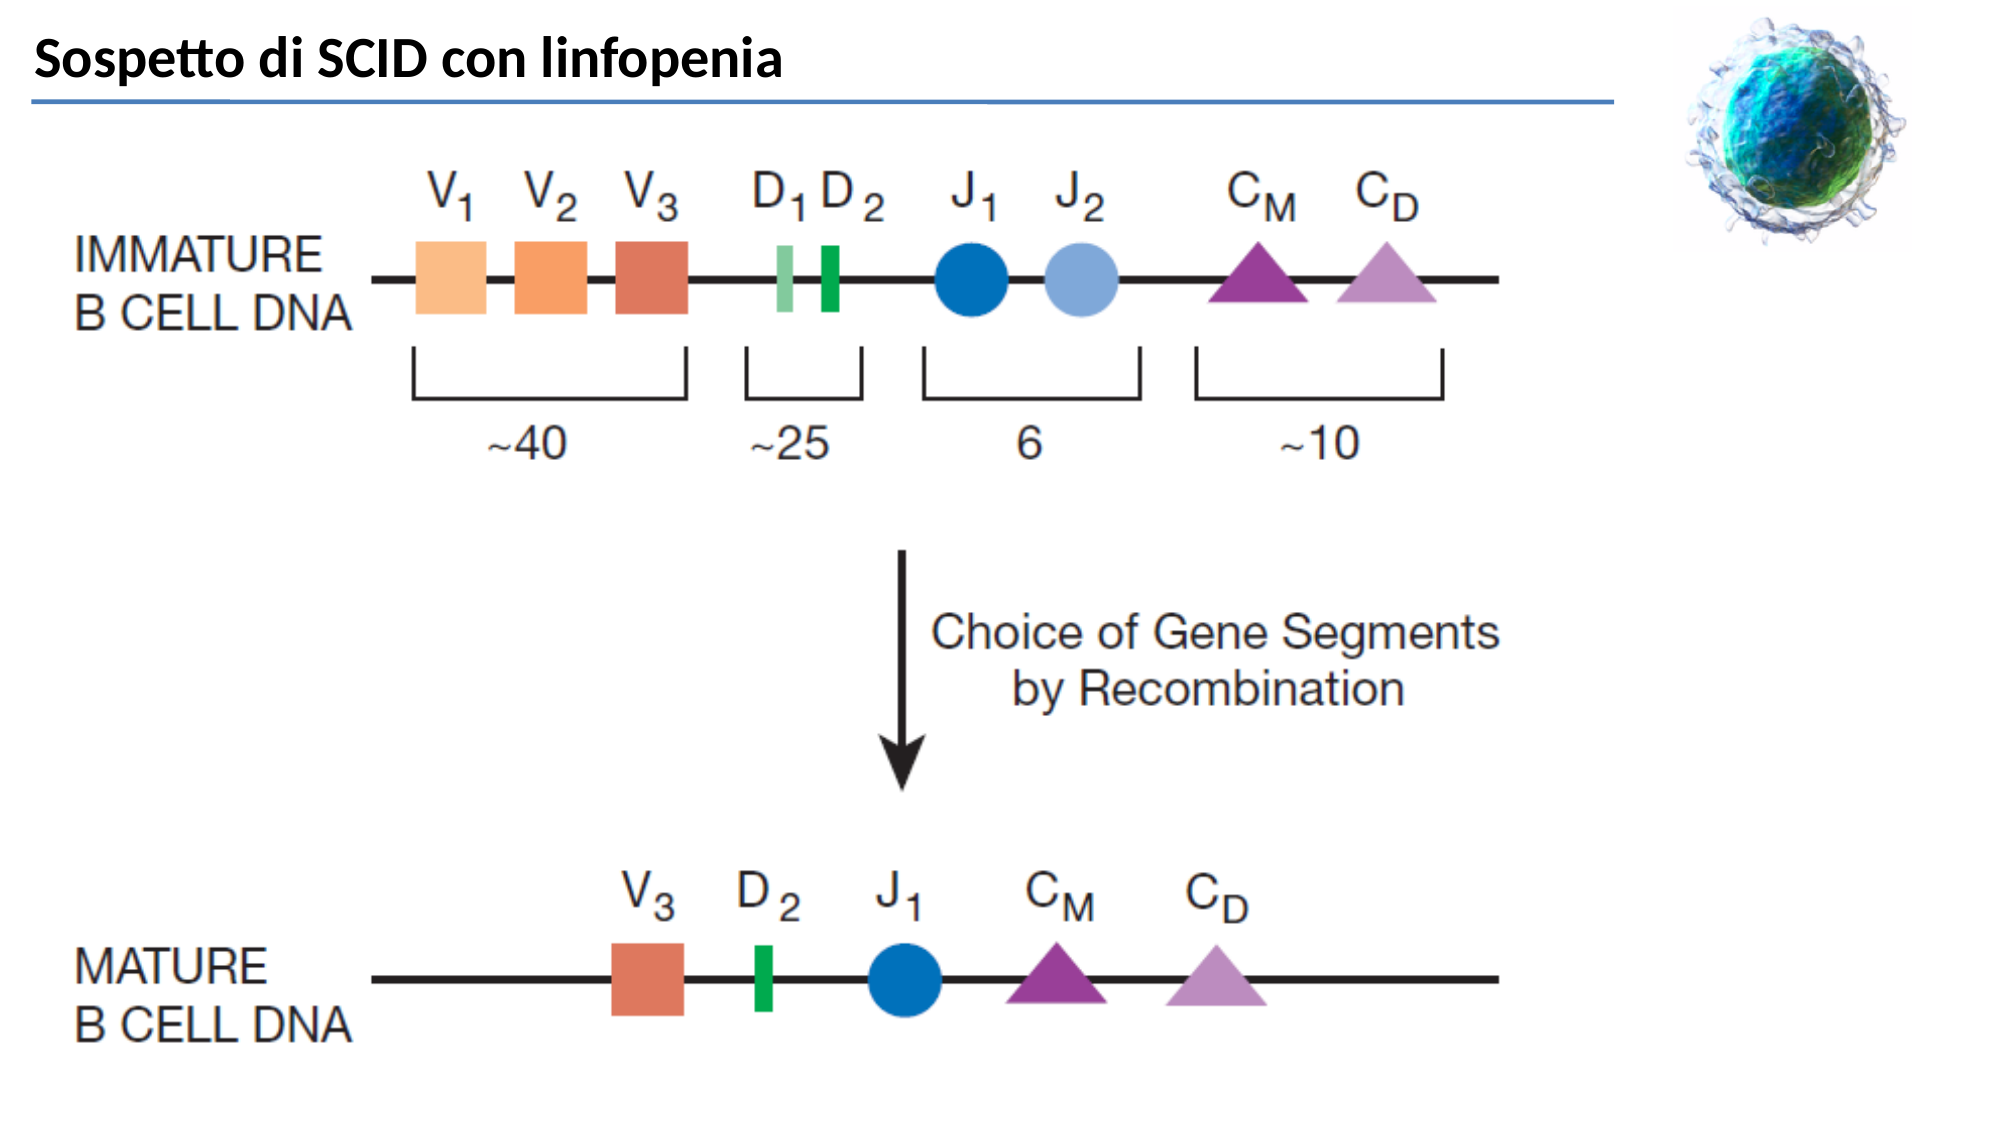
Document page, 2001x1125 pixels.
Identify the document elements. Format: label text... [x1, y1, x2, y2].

text_box Sospetto di SCID con linfopenia [19, 12, 1414, 97]
picture [1673, 6, 1912, 252]
picture [31, 118, 1558, 1085]
